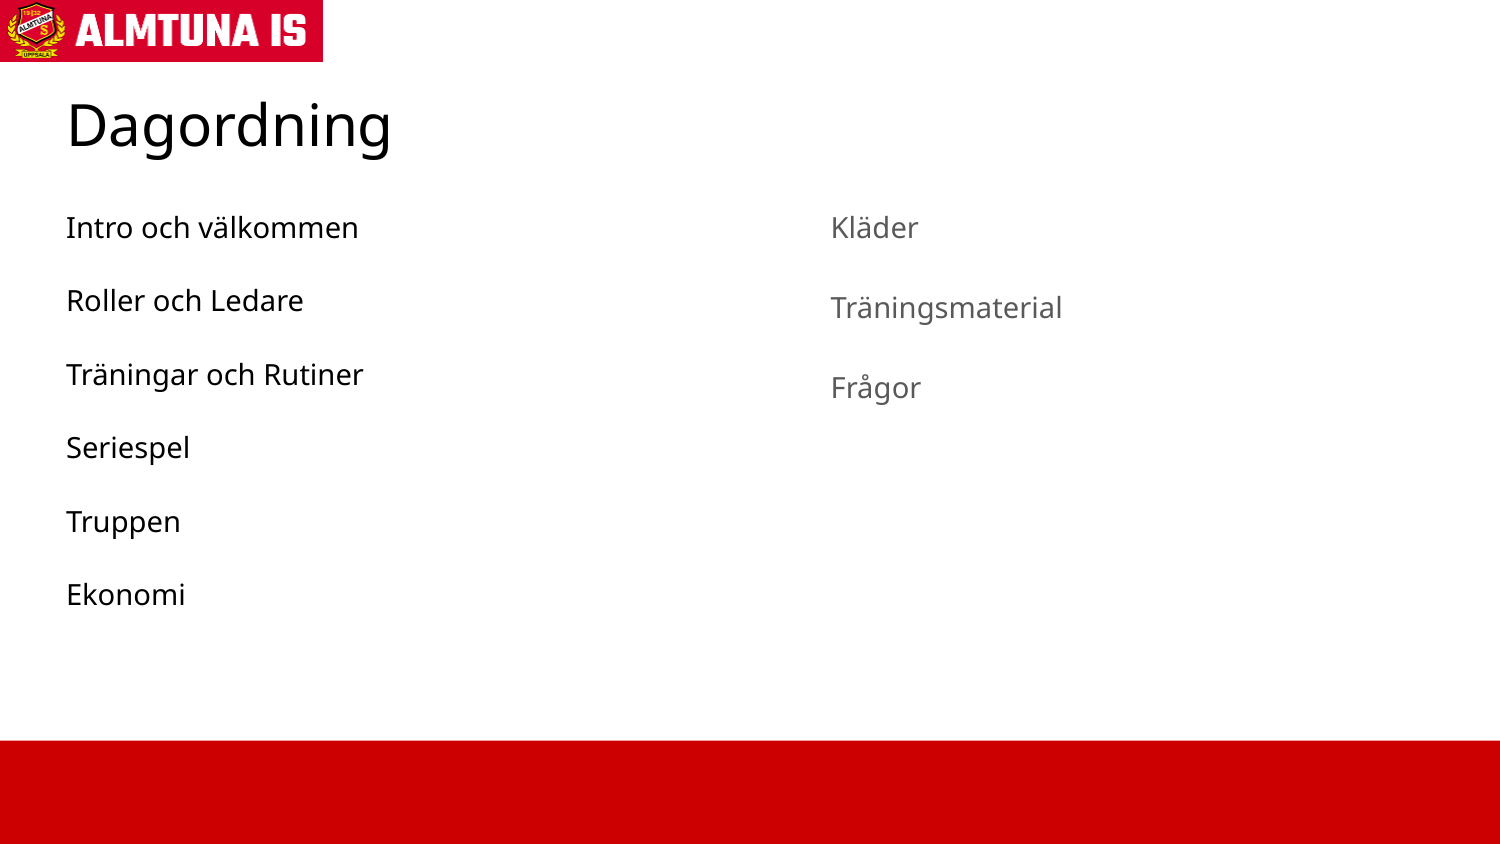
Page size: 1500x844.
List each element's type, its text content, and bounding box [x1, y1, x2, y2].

title Dagordning [51, 72, 1449, 167]
list Intro och välkommen Roller och Ledare Träningar och Rutiner Seriespel Truppen Ekonomi [51, 189, 708, 740]
text_box [0, 740, 1500, 844]
list Kläder Träningsmaterial Frågor [792, 189, 1449, 740]
picture [0, 0, 323, 62]
